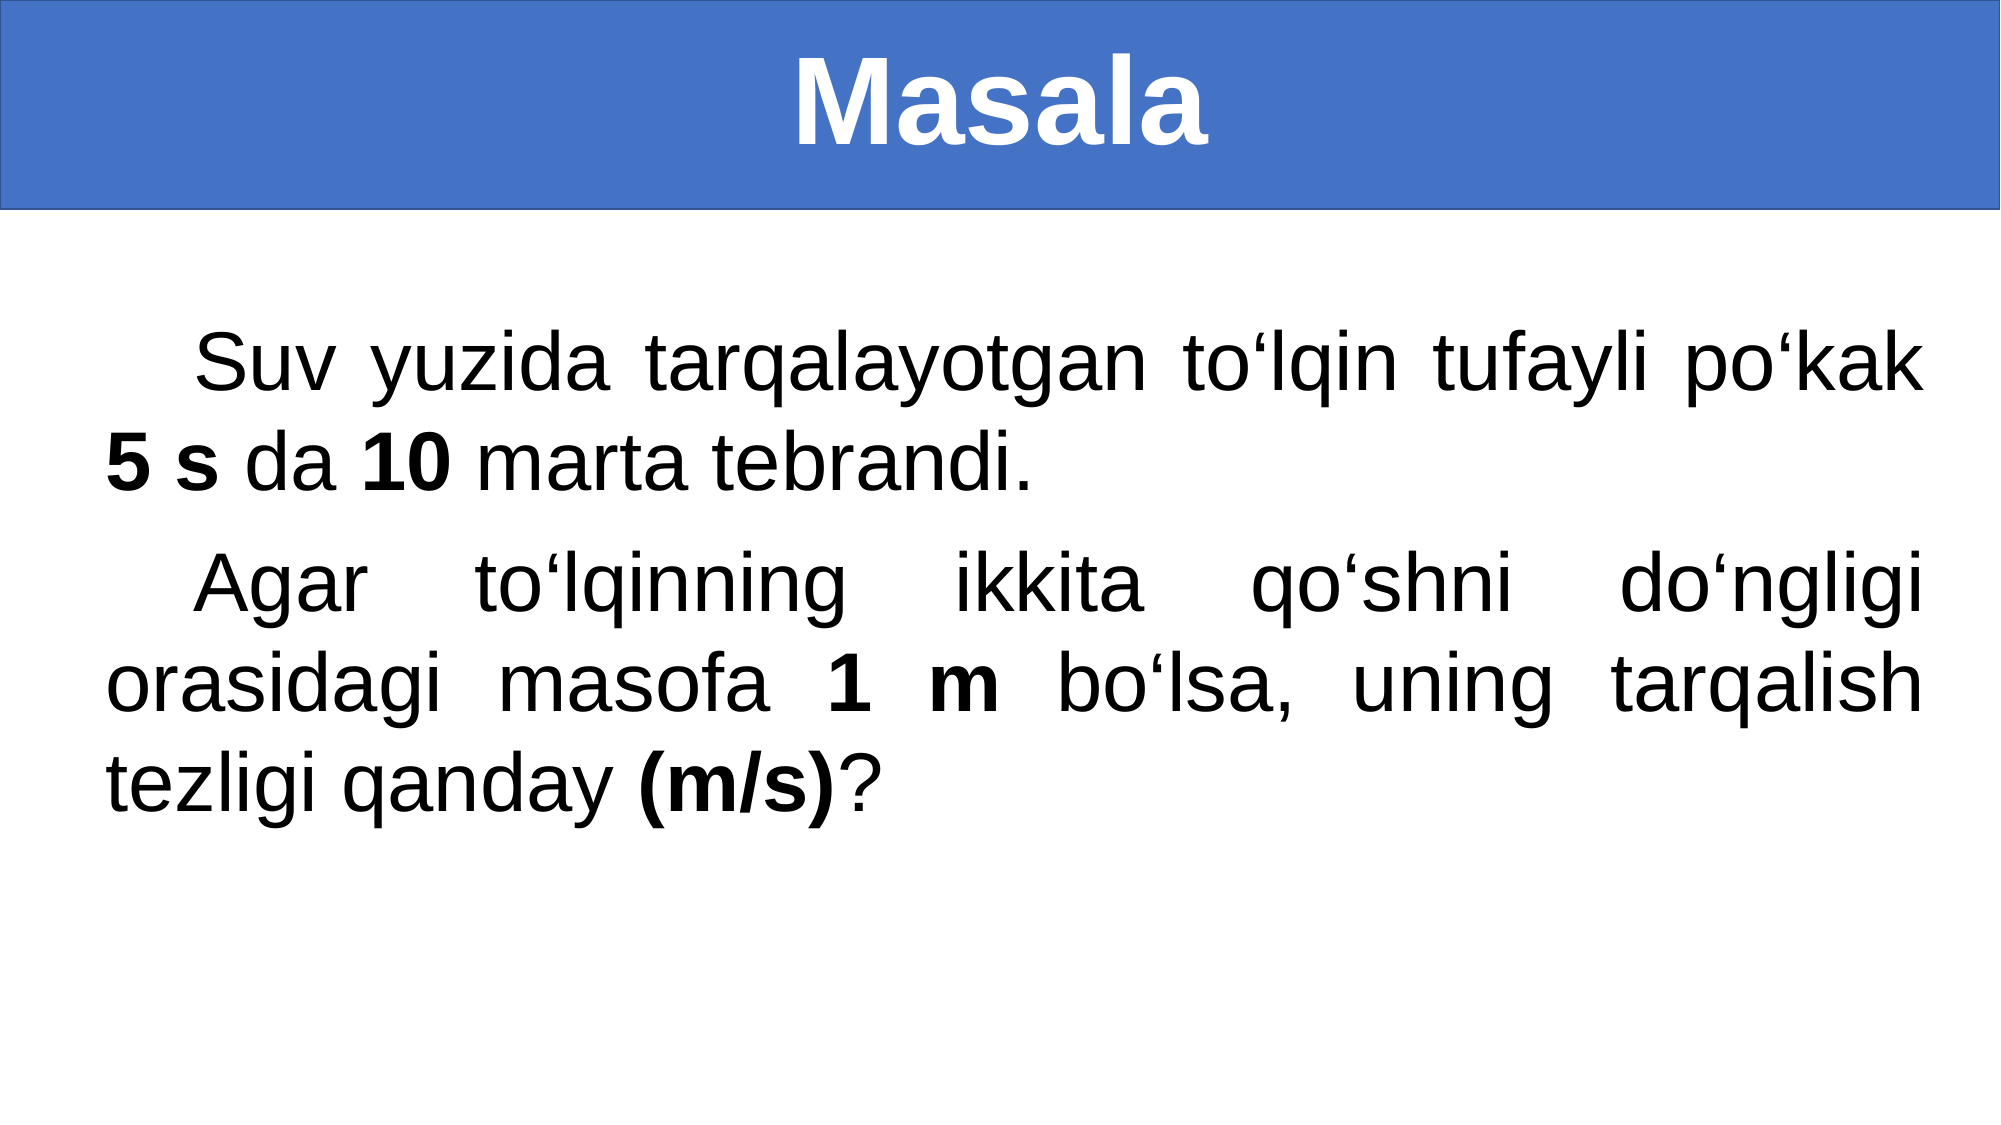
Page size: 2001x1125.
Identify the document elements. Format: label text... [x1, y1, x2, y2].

list Suv yuzida tarqalayotgan to‘lqin tufayli po‘kak 5 s da 10 marta tebrandi. Agar to‘lqinning ikkita qo‘shni do‘ngligi orasidagi masofa 1 m bo‘lsa, uning tarqalish tezligi qanday (m/s)? [90, 299, 1941, 1022]
title Masala [0, 0, 2000, 210]
